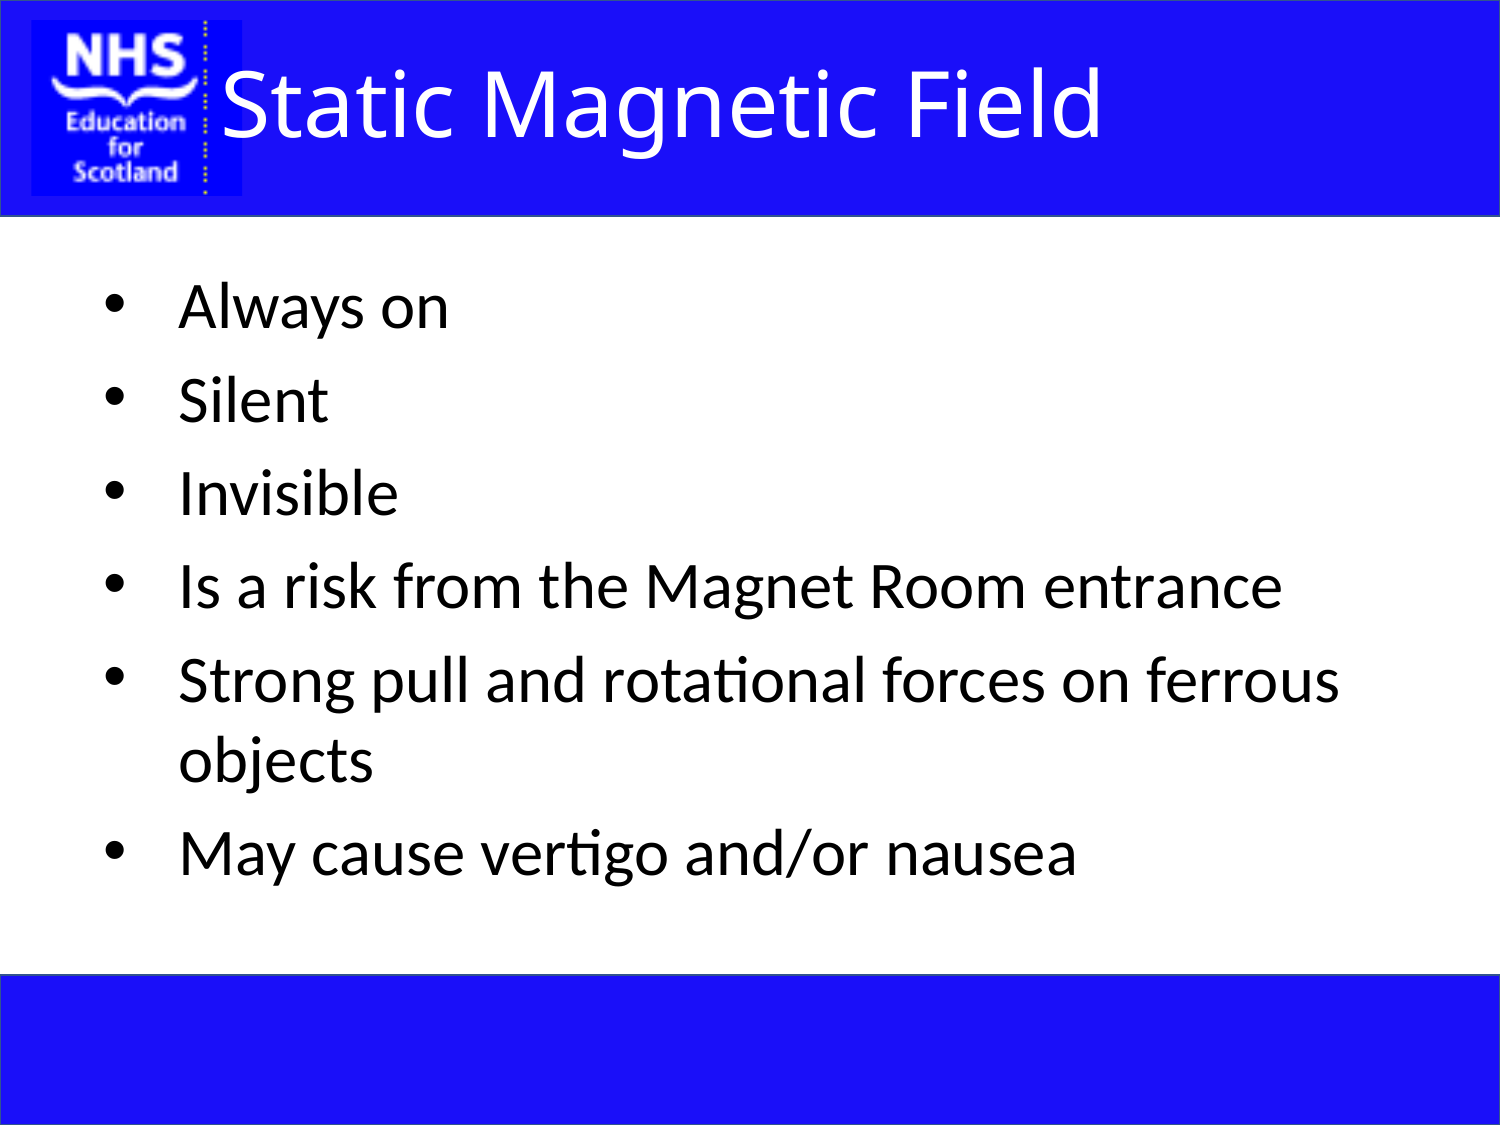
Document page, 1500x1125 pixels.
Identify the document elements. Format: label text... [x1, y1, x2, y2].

picture [31, 20, 205, 196]
text_box Always on Silent Invisible Is a risk from the Magnet Room entrance Strong pull and rotational forces on ferrous objects May cause vertigo and/or nausea [44, 254, 1427, 974]
title Static Magnetic Field [205, 0, 1481, 216]
